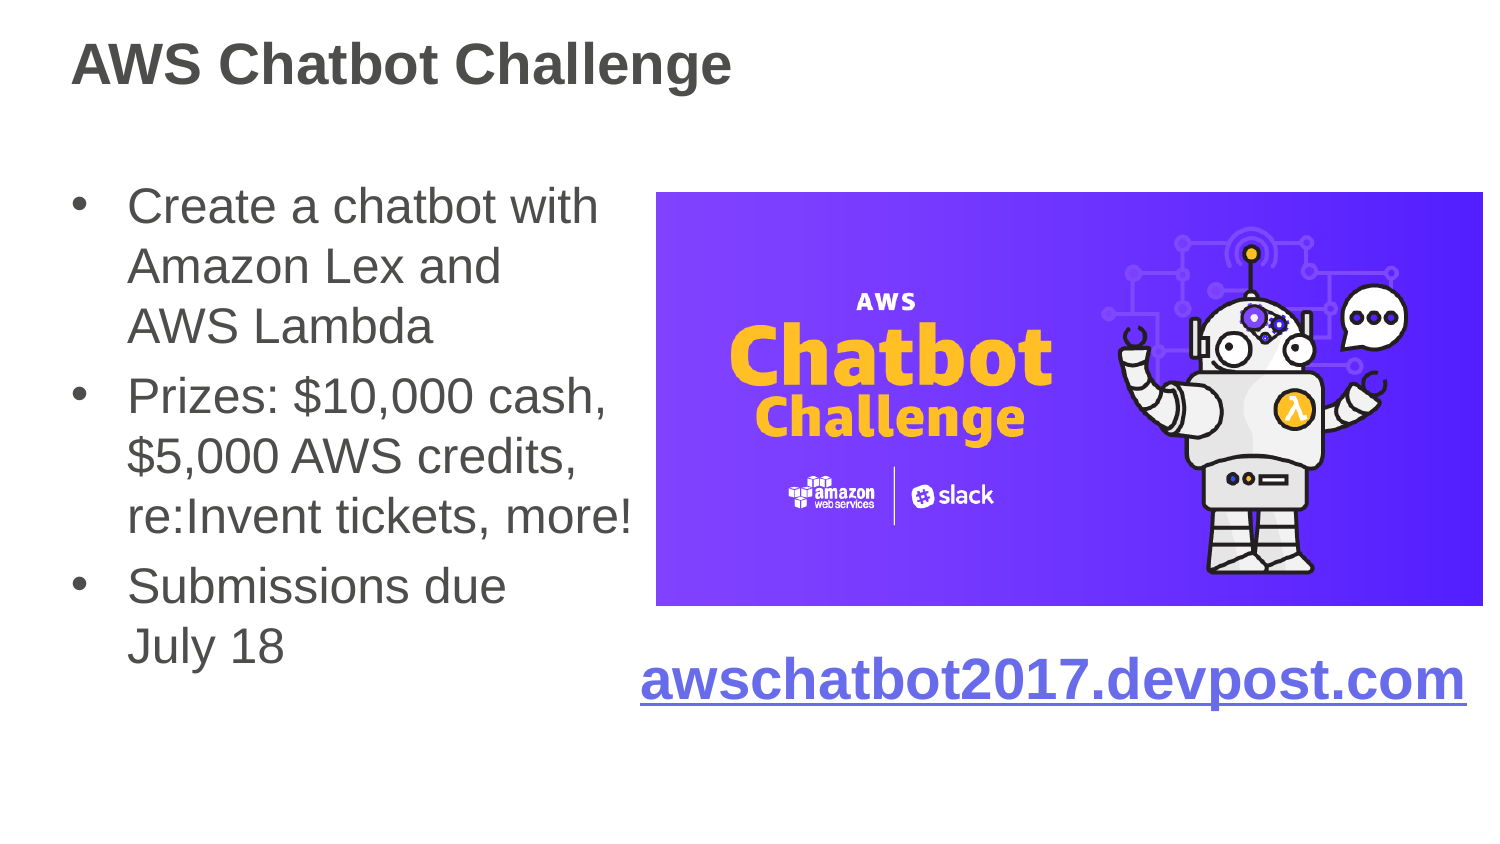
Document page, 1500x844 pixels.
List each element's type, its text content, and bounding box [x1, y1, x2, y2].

picture [656, 191, 1483, 606]
text_box awschatbot2017.devpost.com [625, 634, 1500, 719]
title AWS Chatbot Challenge [55, 18, 1402, 109]
list Create a chatbot with Amazon Lex and AWS Lambda Prizes: $10,000 cash, $5,000 AWS credits, re:Invent tickets, more! Submissions due July 18 [55, 165, 670, 749]
